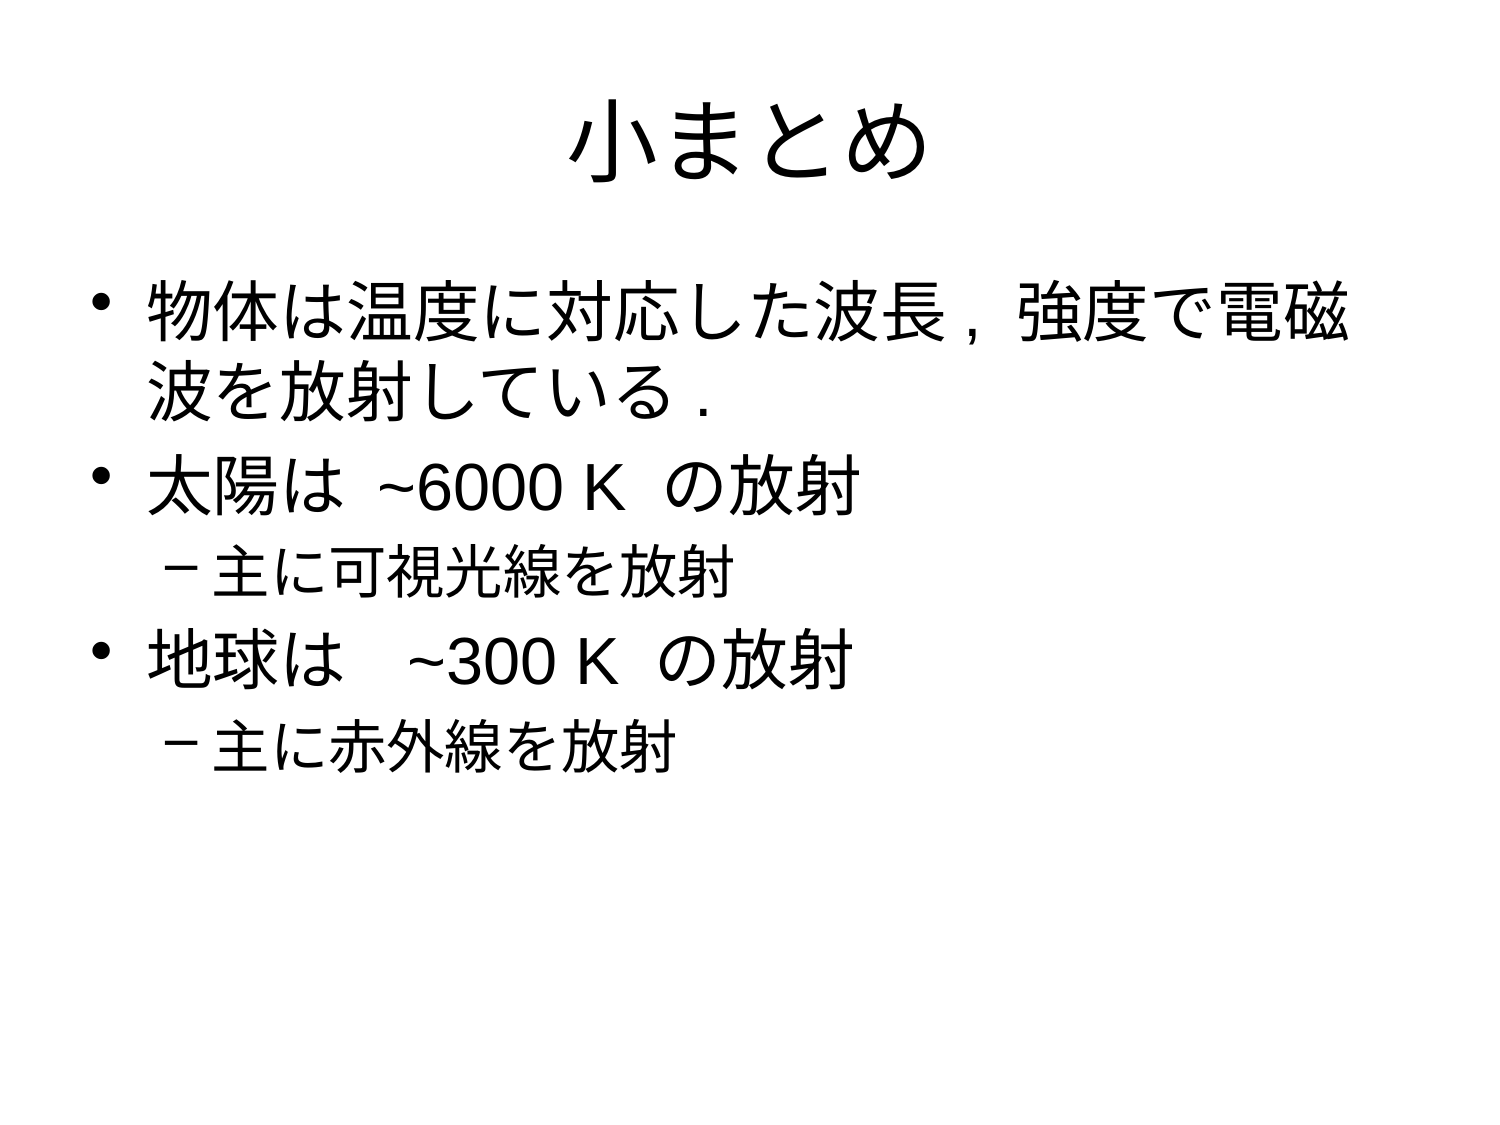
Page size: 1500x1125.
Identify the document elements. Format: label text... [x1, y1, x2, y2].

list 物体は温度に対応した波長, 強度で電磁波を放射している. 太陽は ~6000 K の放射 主に可視光線を放射 地球は ~300 K の放射 主に赤外線を放射 [75, 262, 1425, 1005]
title 小まとめ [75, 45, 1425, 233]
